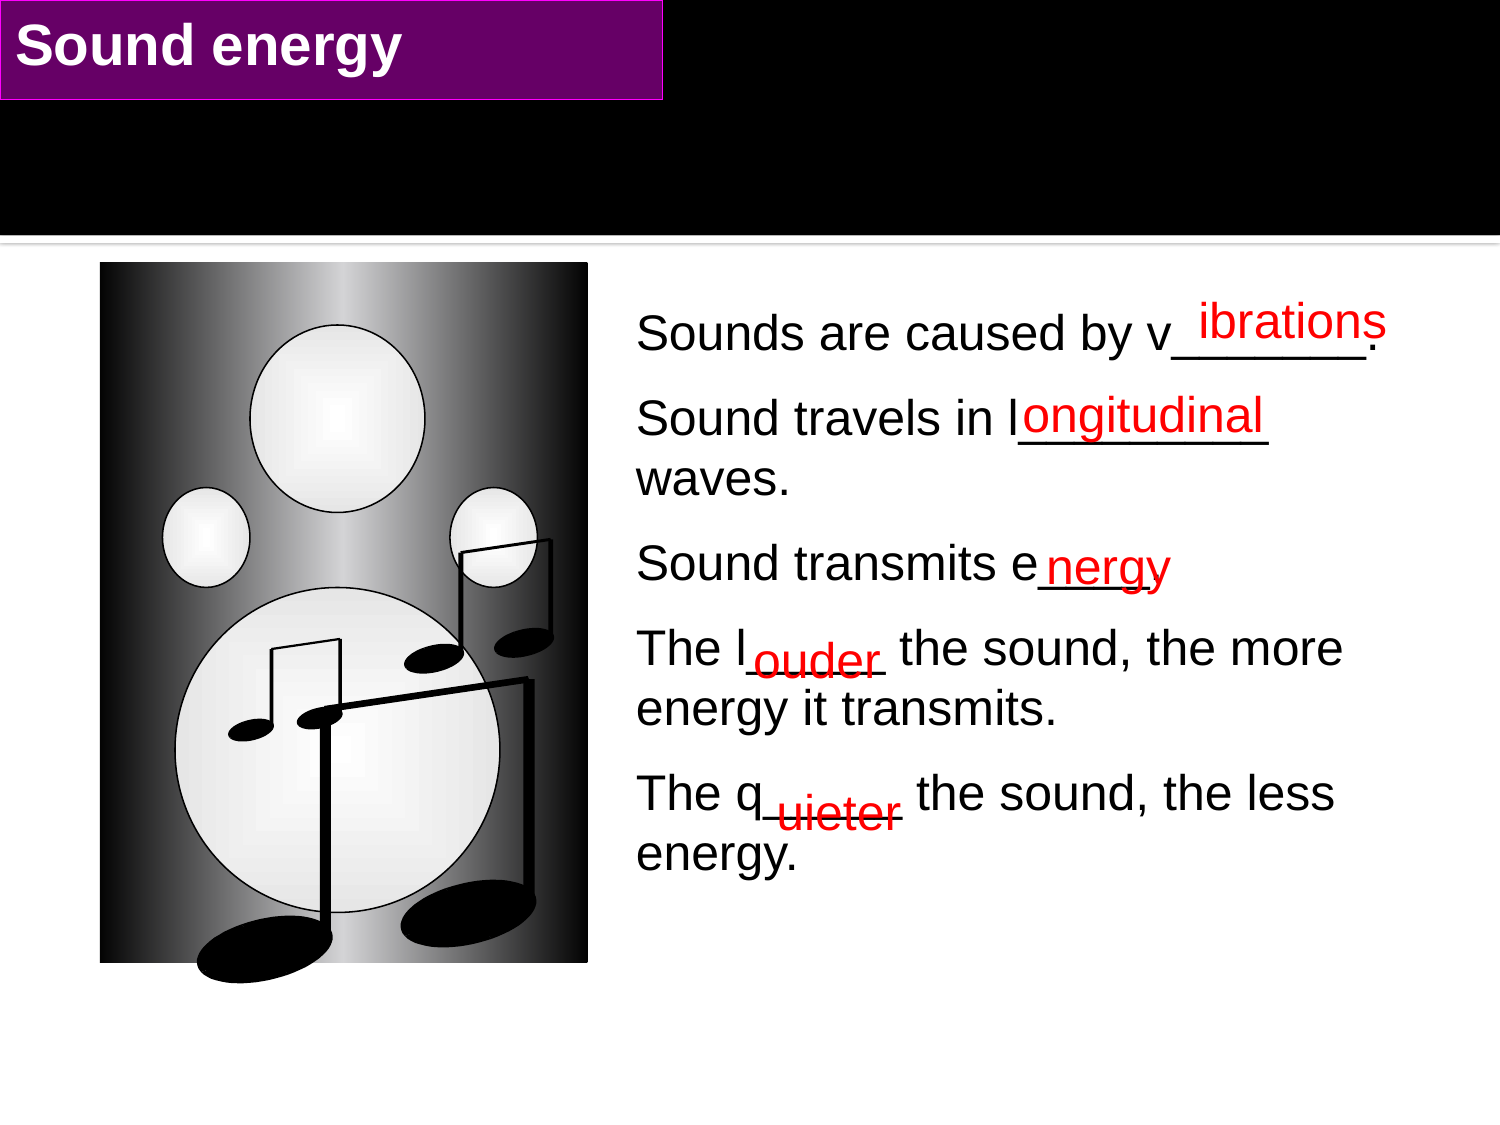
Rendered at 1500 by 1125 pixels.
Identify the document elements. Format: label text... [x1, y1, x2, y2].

text_box ibrations [1183, 281, 1500, 356]
text_box ouder [738, 621, 925, 696]
text_box [249, 324, 425, 513]
title Sound energy [0, 0, 663, 100]
text_box [450, 487, 538, 535]
text_box [162, 487, 250, 588]
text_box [224, 637, 346, 673]
text_box [194, 587, 394, 673]
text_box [399, 537, 559, 676]
text_box nergy [1031, 527, 1215, 603]
text_box Sounds are caused by v_______. Sound travels in l_________ waves. Sound transmits e____. The l_____ the sound, the more energy it transmits. The q_____ the sound, the less energy. [621, 292, 1446, 888]
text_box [187, 674, 546, 988]
text_box uieter [761, 773, 945, 849]
text_box ongitudinal [1007, 374, 1330, 450]
text_box [174, 706, 181, 794]
text_box [99, 262, 588, 963]
